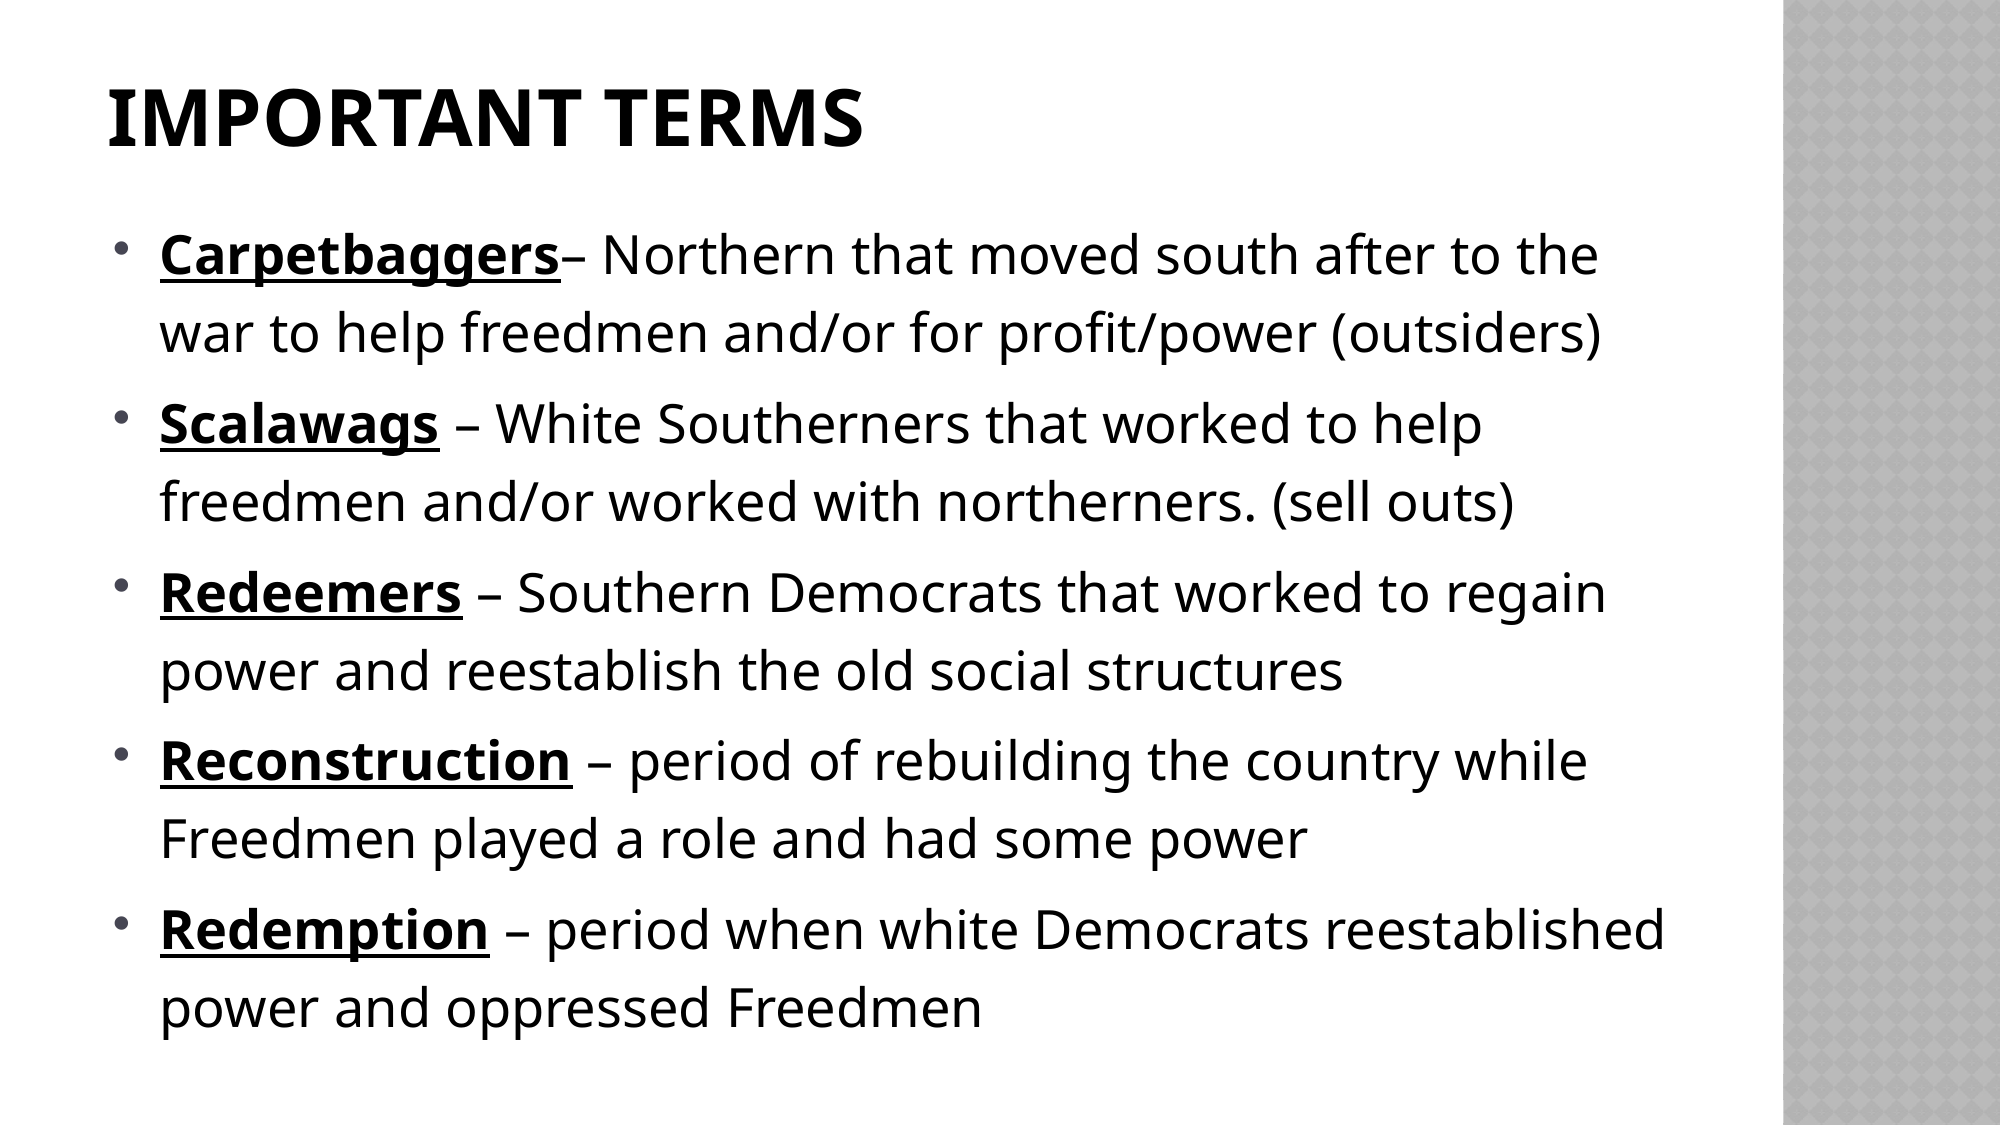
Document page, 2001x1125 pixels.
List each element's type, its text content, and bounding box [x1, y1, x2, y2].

list Carpetbaggers– Northern that moved south after to the war to help freedmen and/or for profit/power (outsiders) Scalawags – White Southerners that worked to help freedmen and/or worked with northerners. (sell outs) Redeemers – Southern Democrats that worked to regain power and reestablish the old social structures Reconstruction – period of rebuilding the country while Freedmen played a role and had some power Redemption – period when white Democrats reestablished power and oppressed Freedmen [99, 200, 1684, 1059]
title Important Terms [99, 52, 1684, 163]
